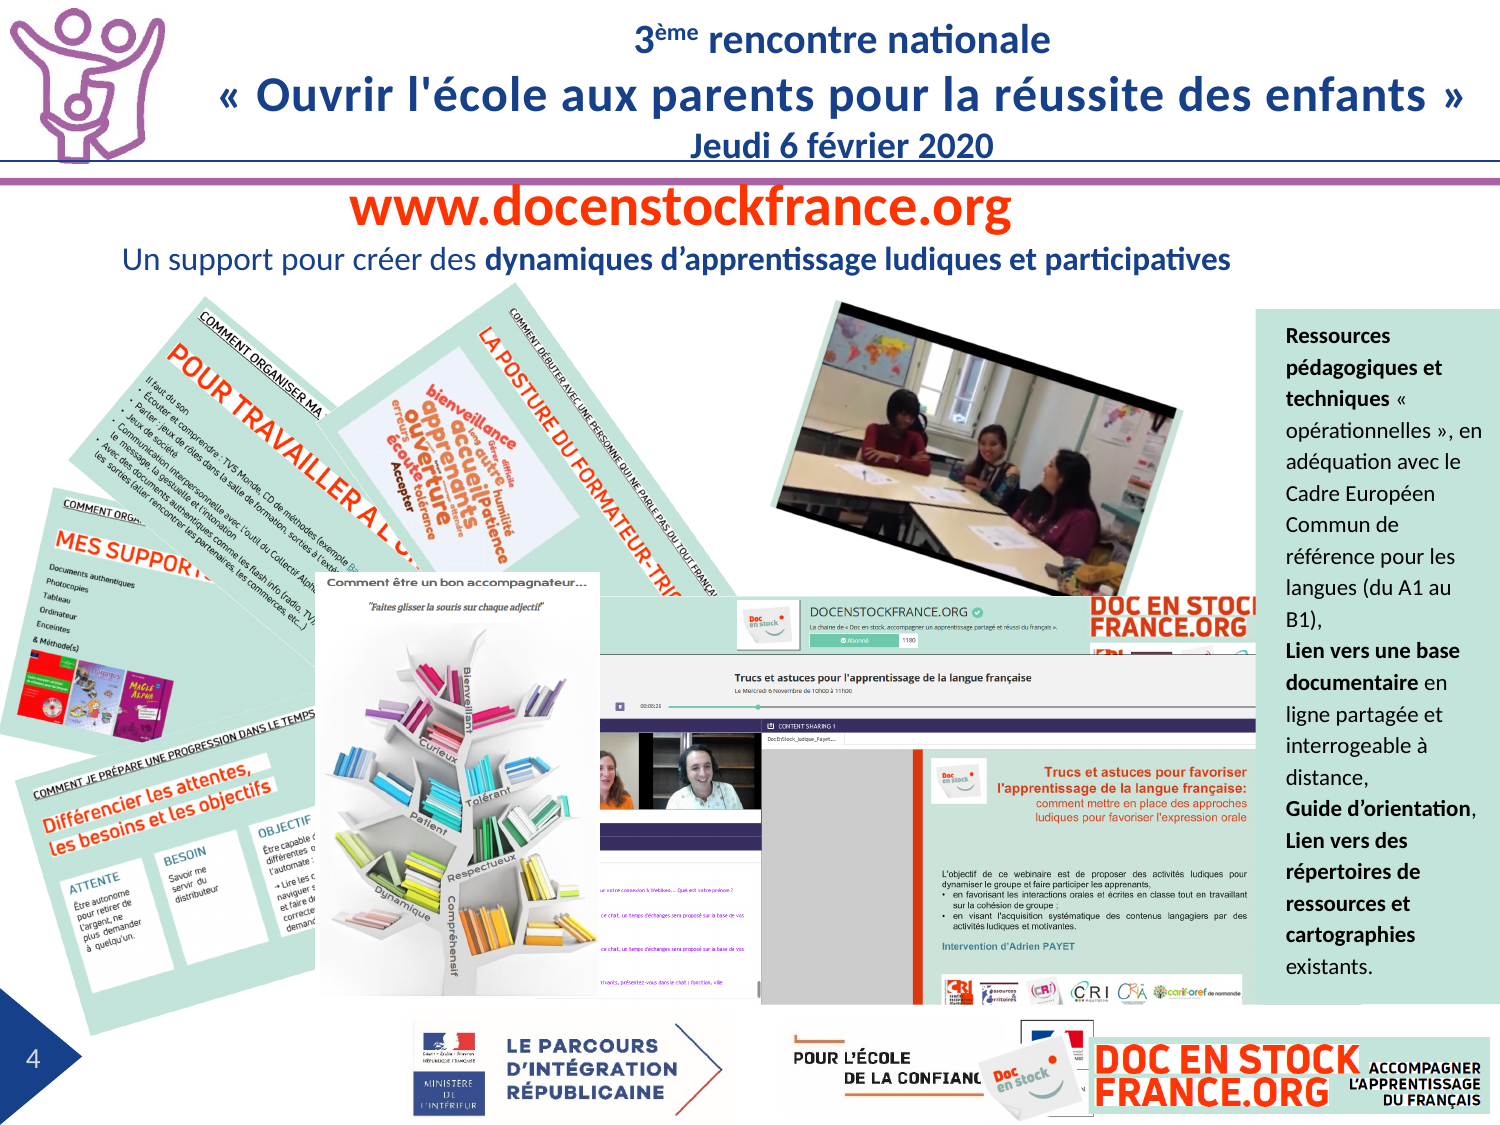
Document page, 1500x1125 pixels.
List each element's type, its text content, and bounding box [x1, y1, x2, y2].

picture [0, 282, 1362, 1035]
text_box Ressources pédagogiques et techniques « opérationnelles », en adéquation avec le Cadre Européen Commun de référence pour les langues (du A1 au B1), Lien vers une base documentaire en ligne partagée et interrogeable à distance, Guide d’orientation, Lien vers des répertoires de ressources et cartographies existants. [1255, 308, 1500, 1005]
picture [10, 8, 165, 160]
text_box www.docenstockfrance.org Un support pour créer des dynamiques d’apprentissage ludiques et participatives [99, 199, 1262, 284]
picture [781, 1019, 1491, 1125]
picture [406, 1011, 734, 1125]
